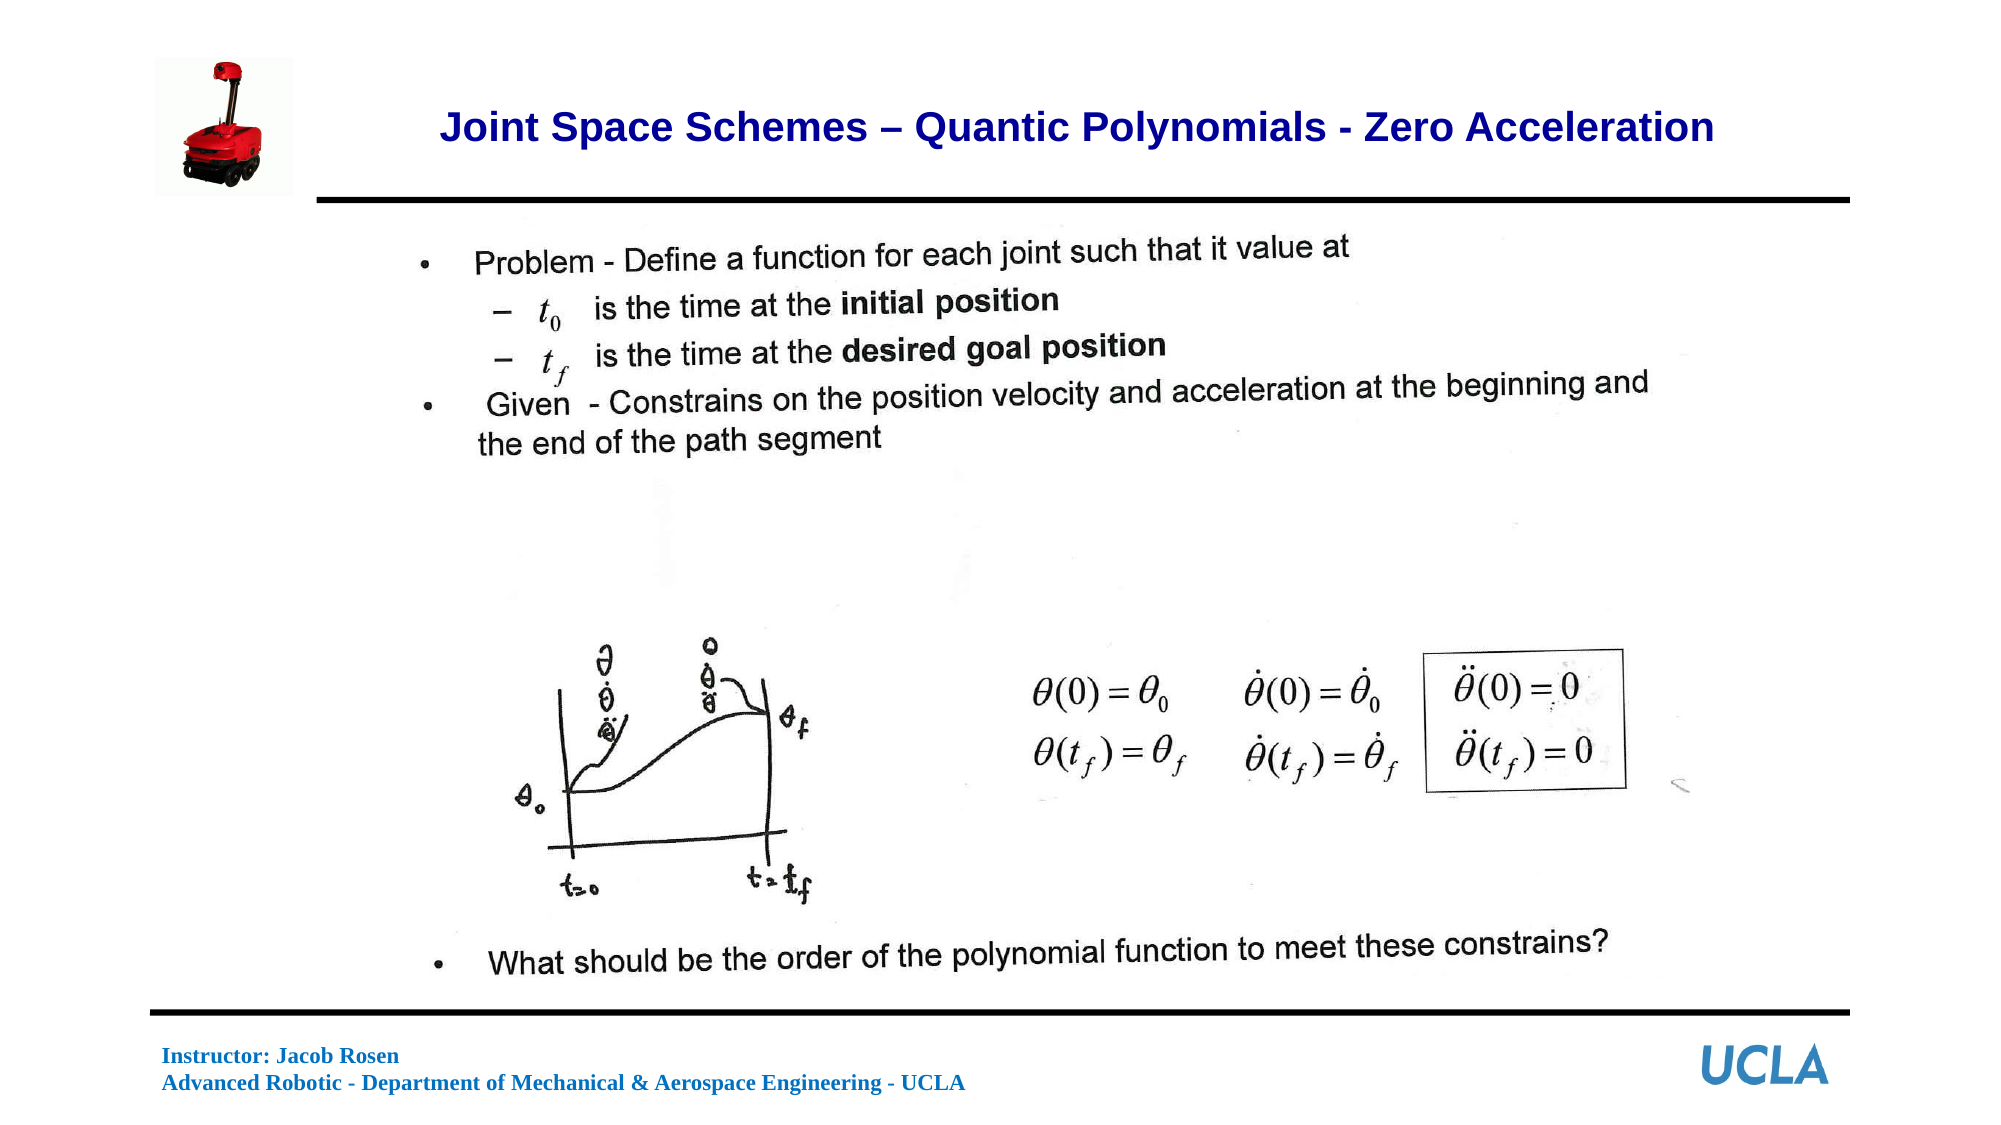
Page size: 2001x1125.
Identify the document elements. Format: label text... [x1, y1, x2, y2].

picture [1679, 1023, 1851, 1105]
footer Instructor: Jacob Rosen Advanced Robotic - Department of Mechanical & Aerospace Engineering - UCLA [146, 1032, 1260, 1096]
picture [155, 57, 294, 196]
title Joint Space Schemes – Quantic Polynomials - Zero Acceleration [316, 62, 1850, 188]
picture [375, 217, 1690, 978]
